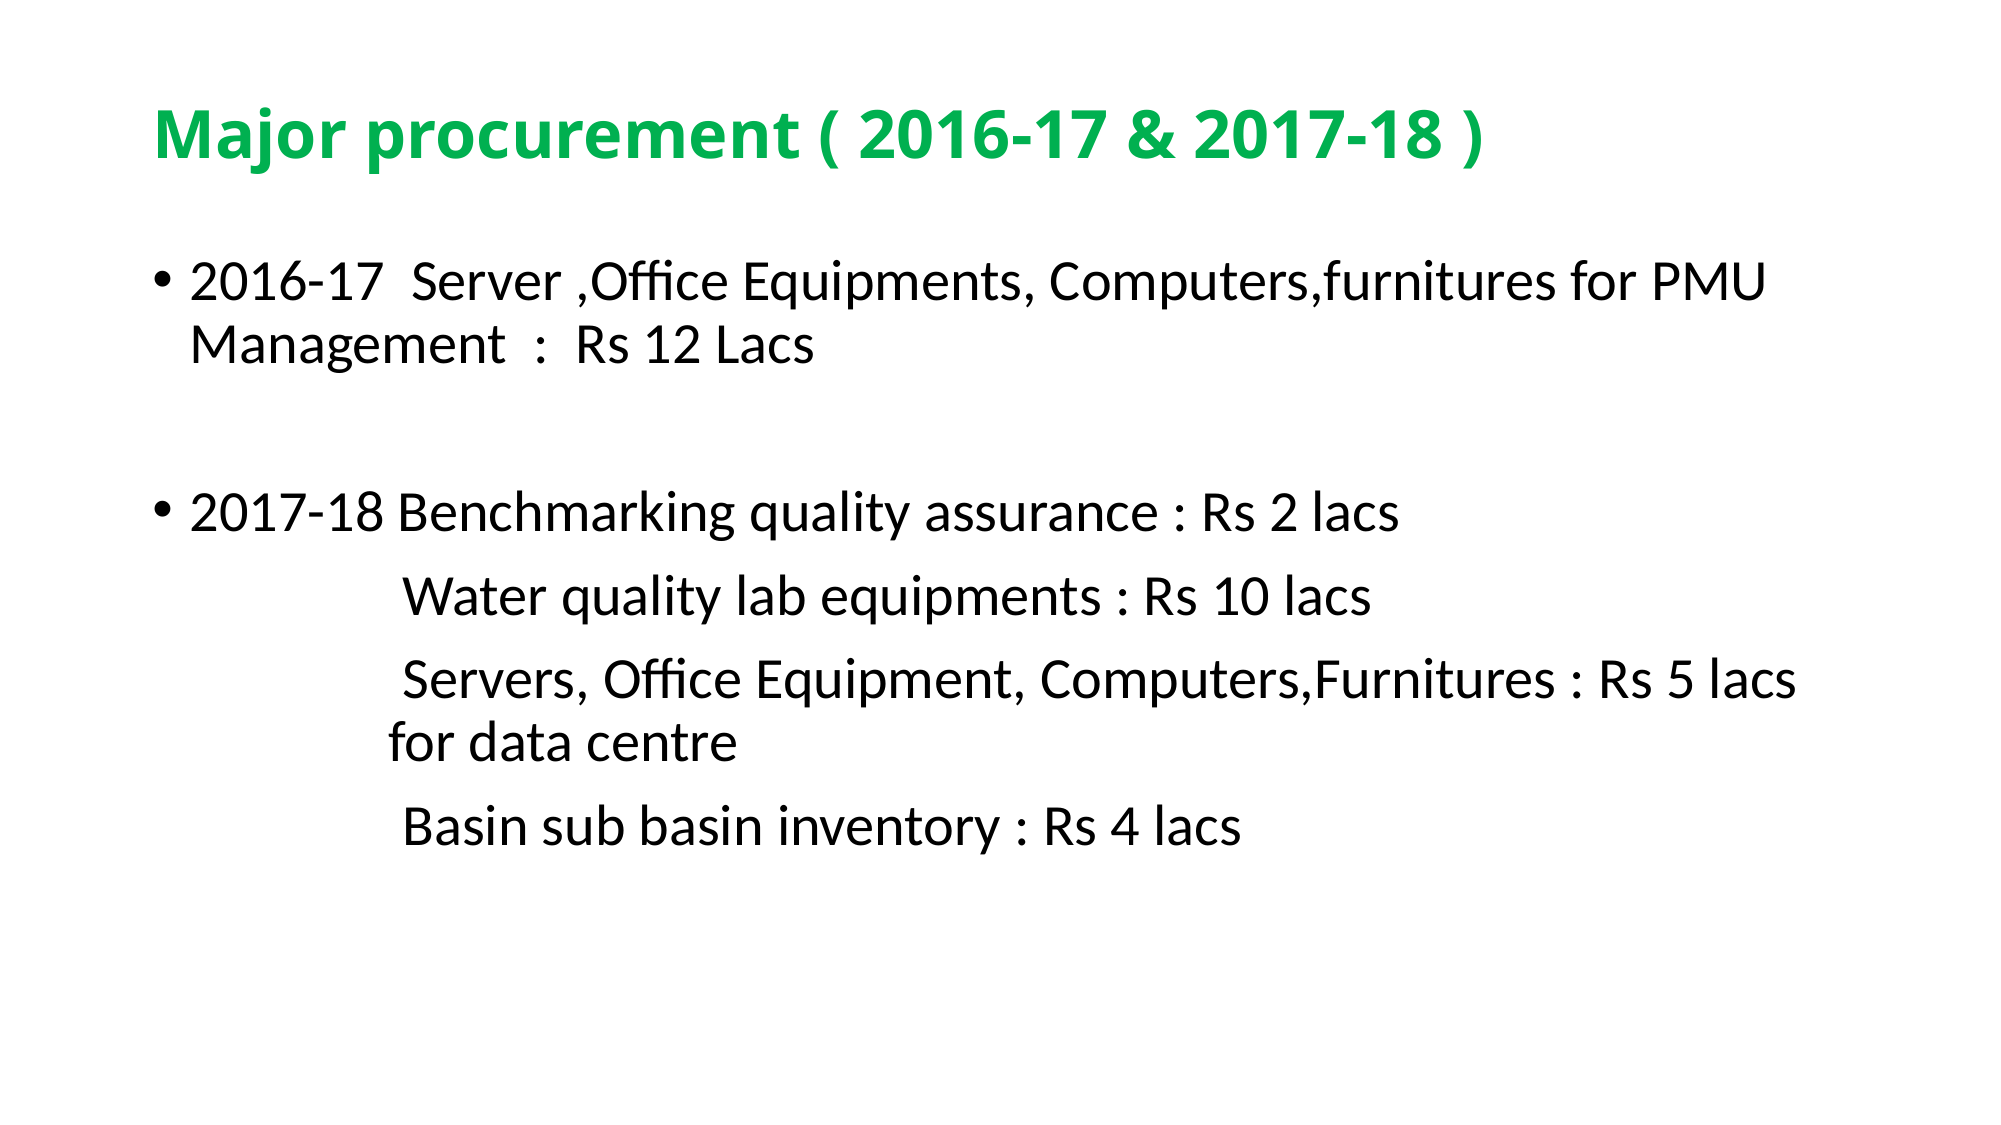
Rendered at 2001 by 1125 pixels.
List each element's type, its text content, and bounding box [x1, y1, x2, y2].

title Major procurement ( 2016-17 & 2017-18 ) [137, 59, 1863, 215]
list 2016-17 Server ,Office Equipments, Computers,furnitures for PMU Management : Rs 12 Lacs 2017-18 Benchmarking quality assurance : Rs 2 lacs Water quality lab equipments : Rs 10 lacs Servers, Office Equipment, Computers,Furnitures : Rs 5 lacs for data centre Basin sub basin inventory : Rs 4 lacs [137, 242, 1863, 1014]
